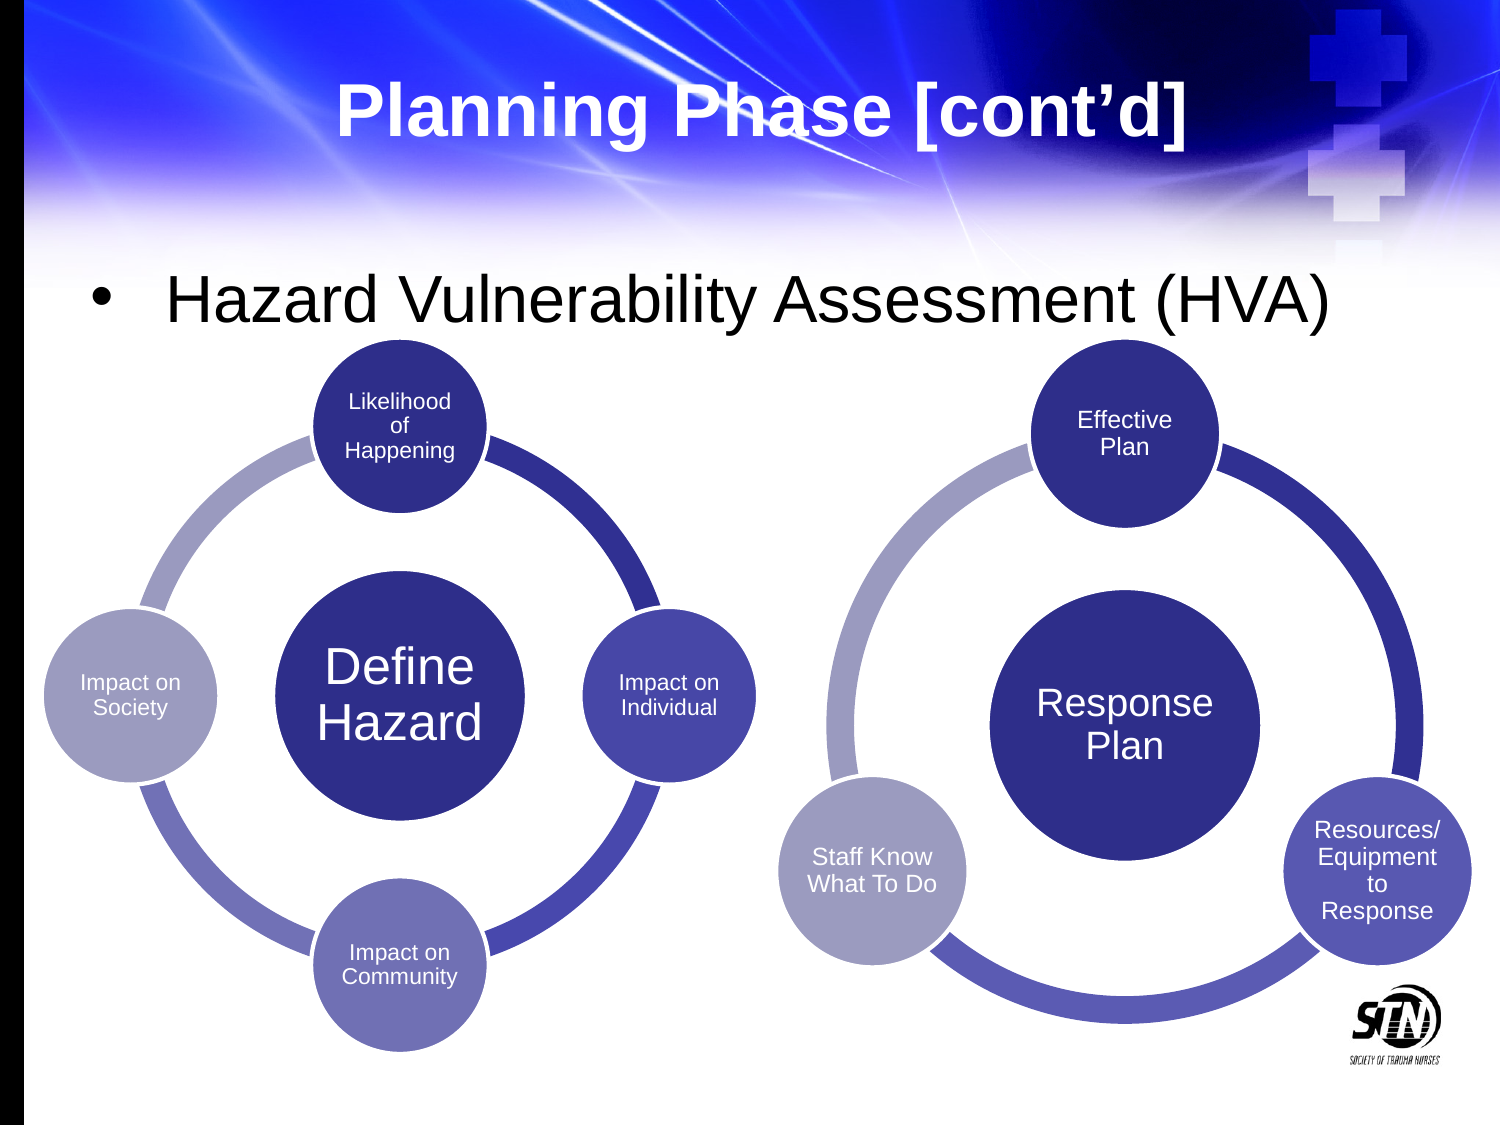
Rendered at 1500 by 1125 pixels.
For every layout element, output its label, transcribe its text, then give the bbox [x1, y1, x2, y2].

picture [0, 1055, 1500, 1125]
picture [0, 0, 1500, 337]
title Planning Phase [cont’d] [24, 12, 1500, 200]
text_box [599, 337, 1500, 1063]
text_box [0, 337, 597, 1055]
list Hazard Vulnerability Assessment (HVA) [75, 264, 1475, 335]
